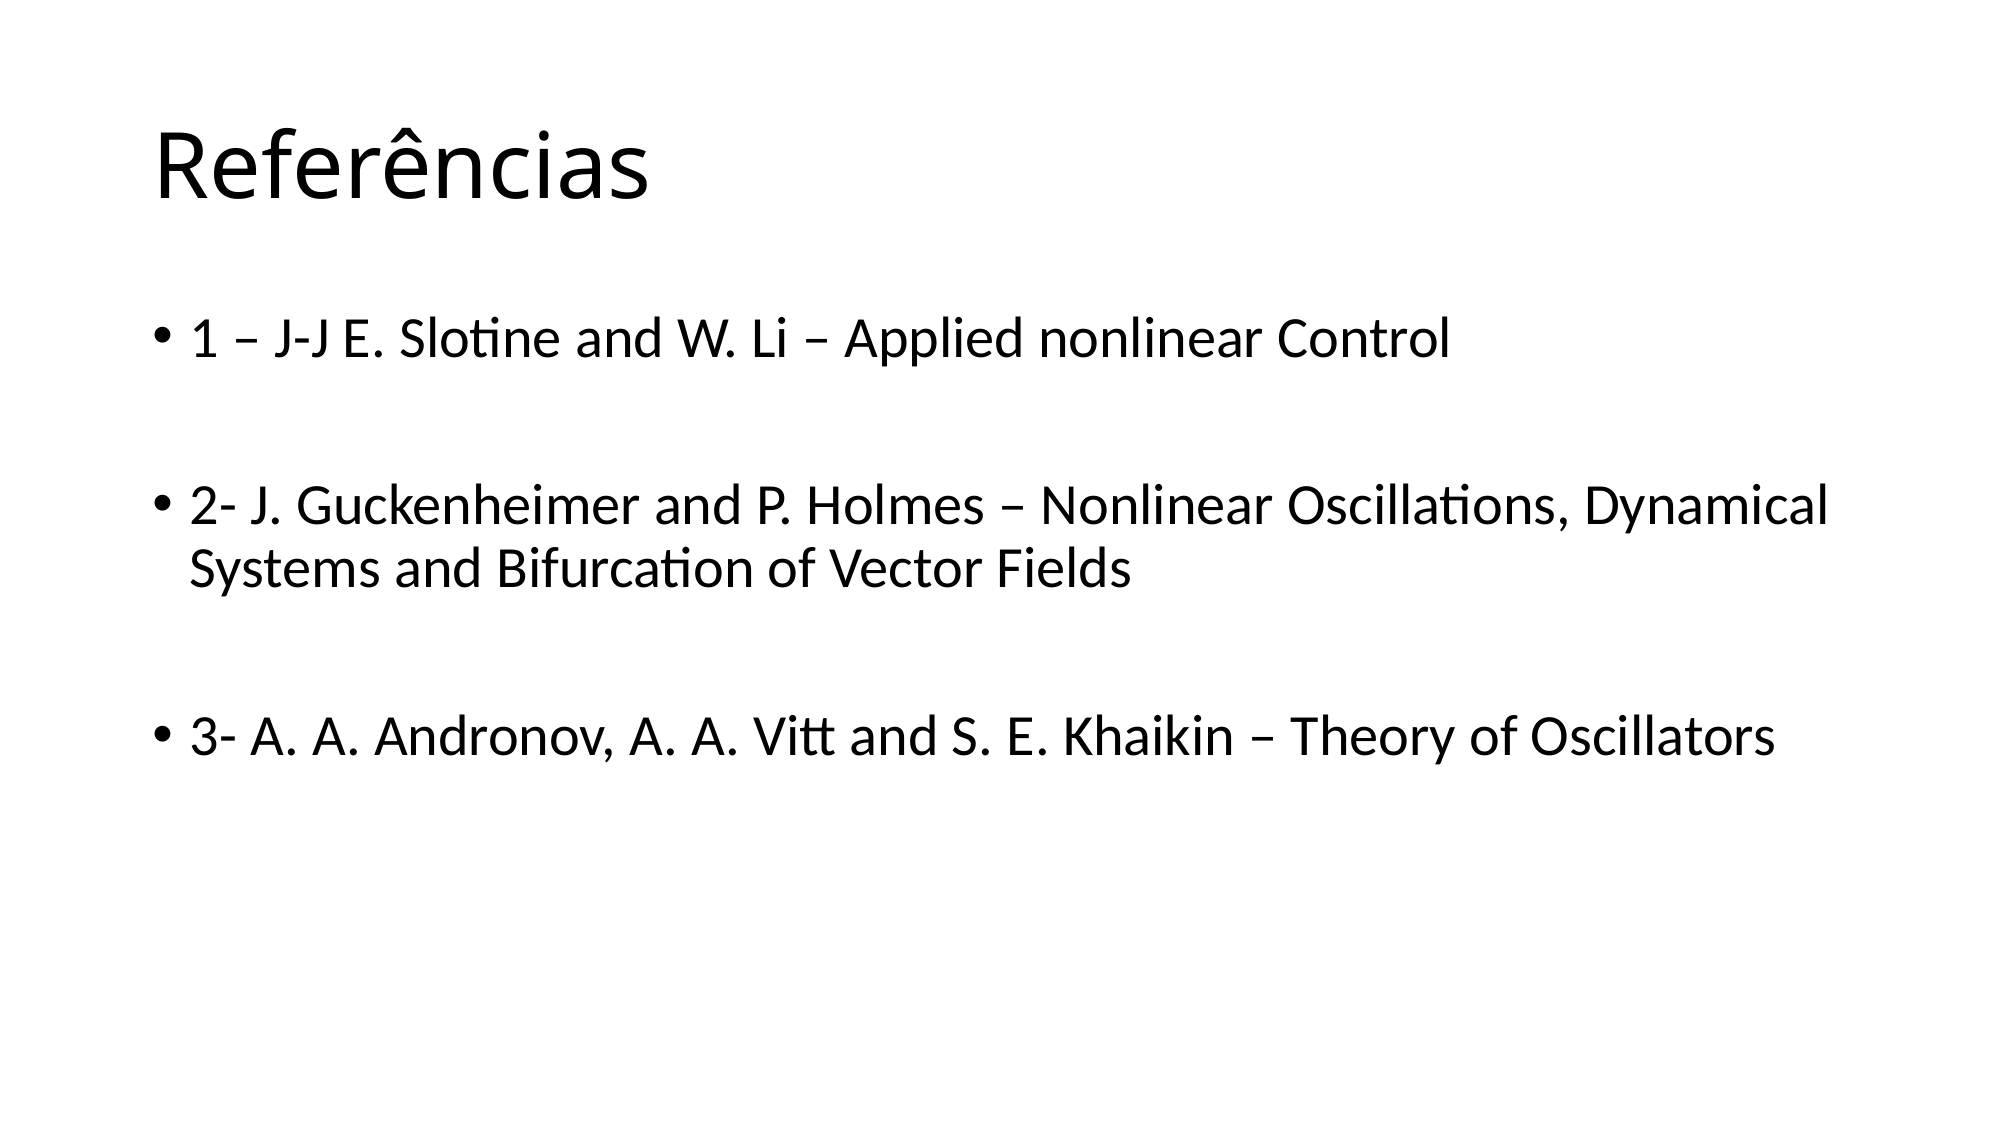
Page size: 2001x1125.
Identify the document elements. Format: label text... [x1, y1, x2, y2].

title Referências [137, 59, 1863, 278]
list 1 – J-J E. Slotine and W. Li – Applied nonlinear Control 2- J. Guckenheimer and P. Holmes – Nonlinear Oscillations, Dynamical Systems and Bifurcation of Vector Fields 3- A. A. Andronov, A. A. Vitt and S. E. Khaikin – Theory of Oscillators [137, 299, 1863, 1014]
